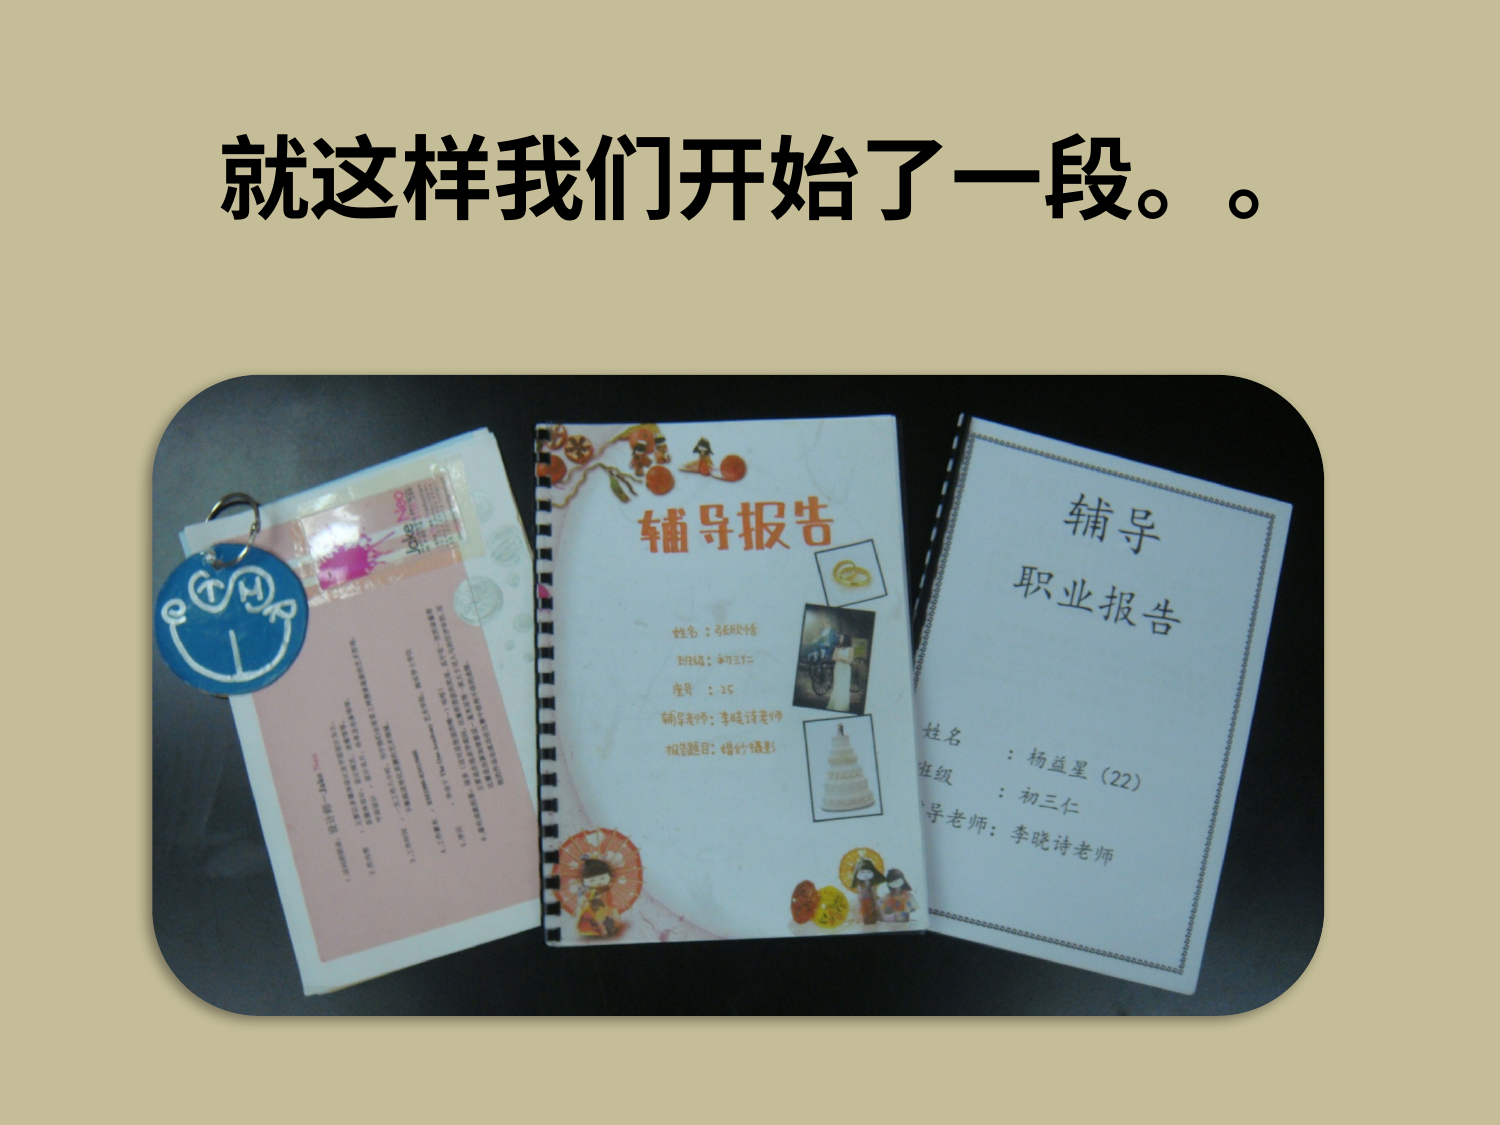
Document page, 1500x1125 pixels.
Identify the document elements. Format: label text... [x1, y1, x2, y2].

title 就这样我们开始了一段。。 [93, 82, 1444, 270]
picture [152, 374, 1325, 1017]
